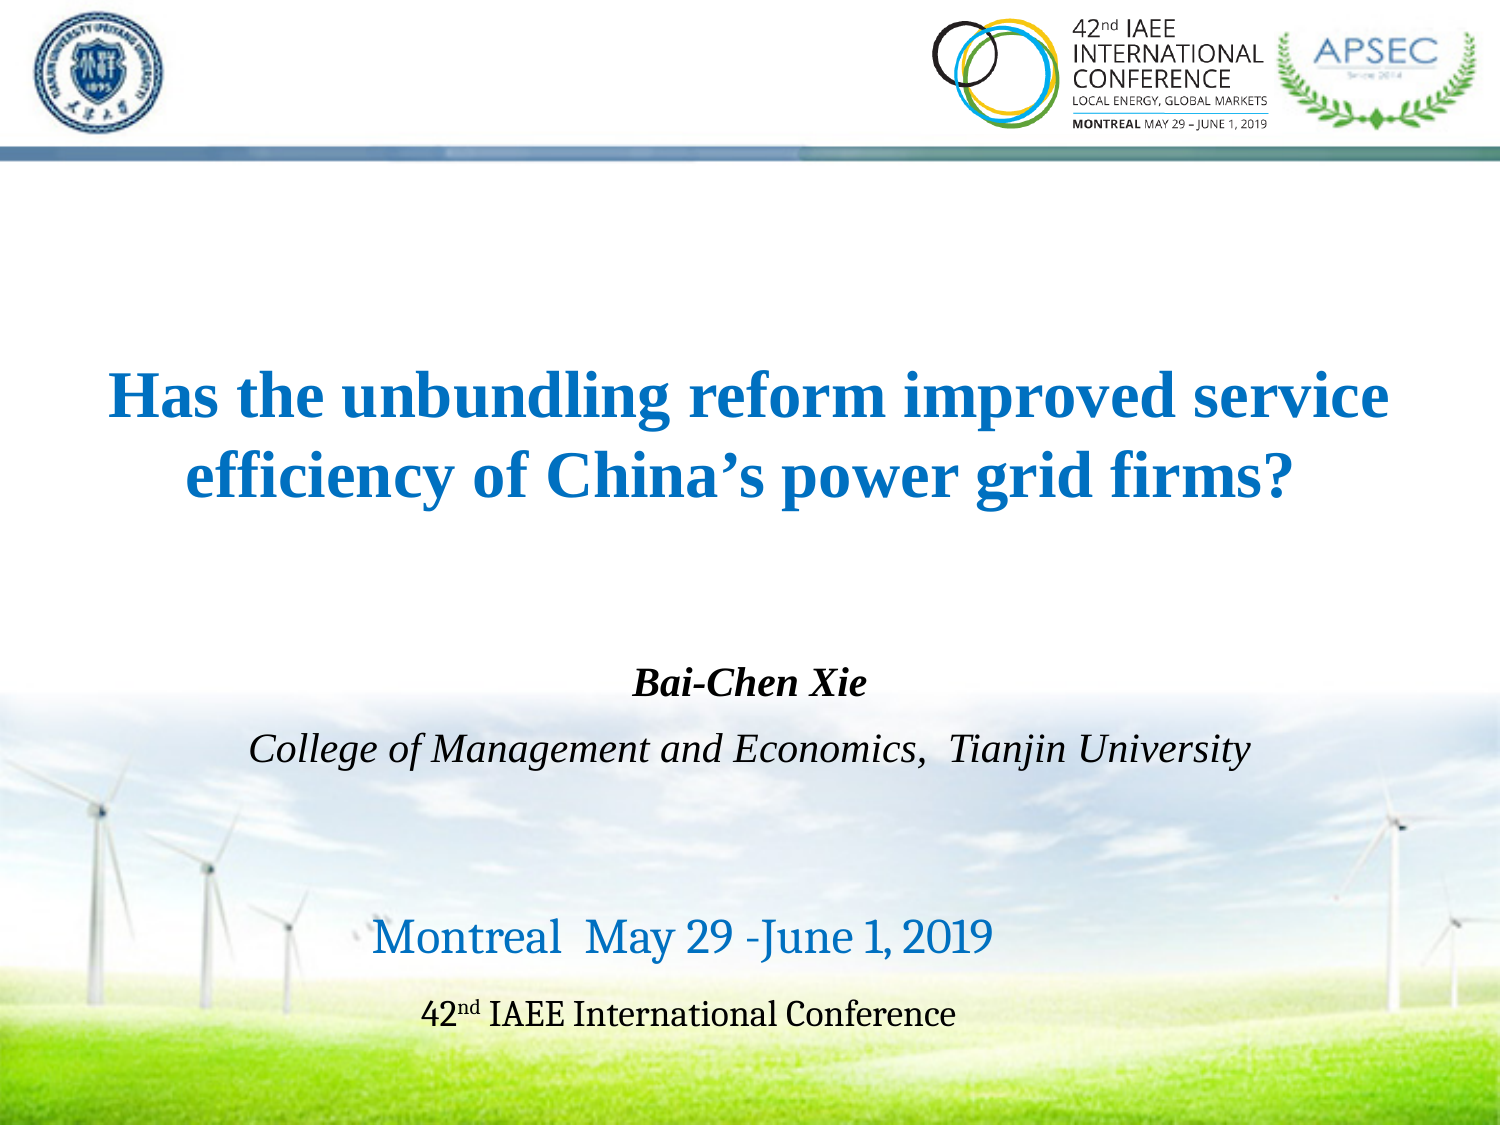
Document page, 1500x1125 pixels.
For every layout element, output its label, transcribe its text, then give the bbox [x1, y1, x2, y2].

title Has the unbundling reform improved service efficiency of China’s power grid firms? [82, 252, 1418, 519]
subtitle Bai-Chen Xie College of Management and Economics, Tianjin University [187, 652, 1313, 863]
text_box Montreal May 29 -June 1, 2019 42nd IAEE International Conference [356, 896, 1313, 1041]
picture [0, 0, 1500, 1125]
